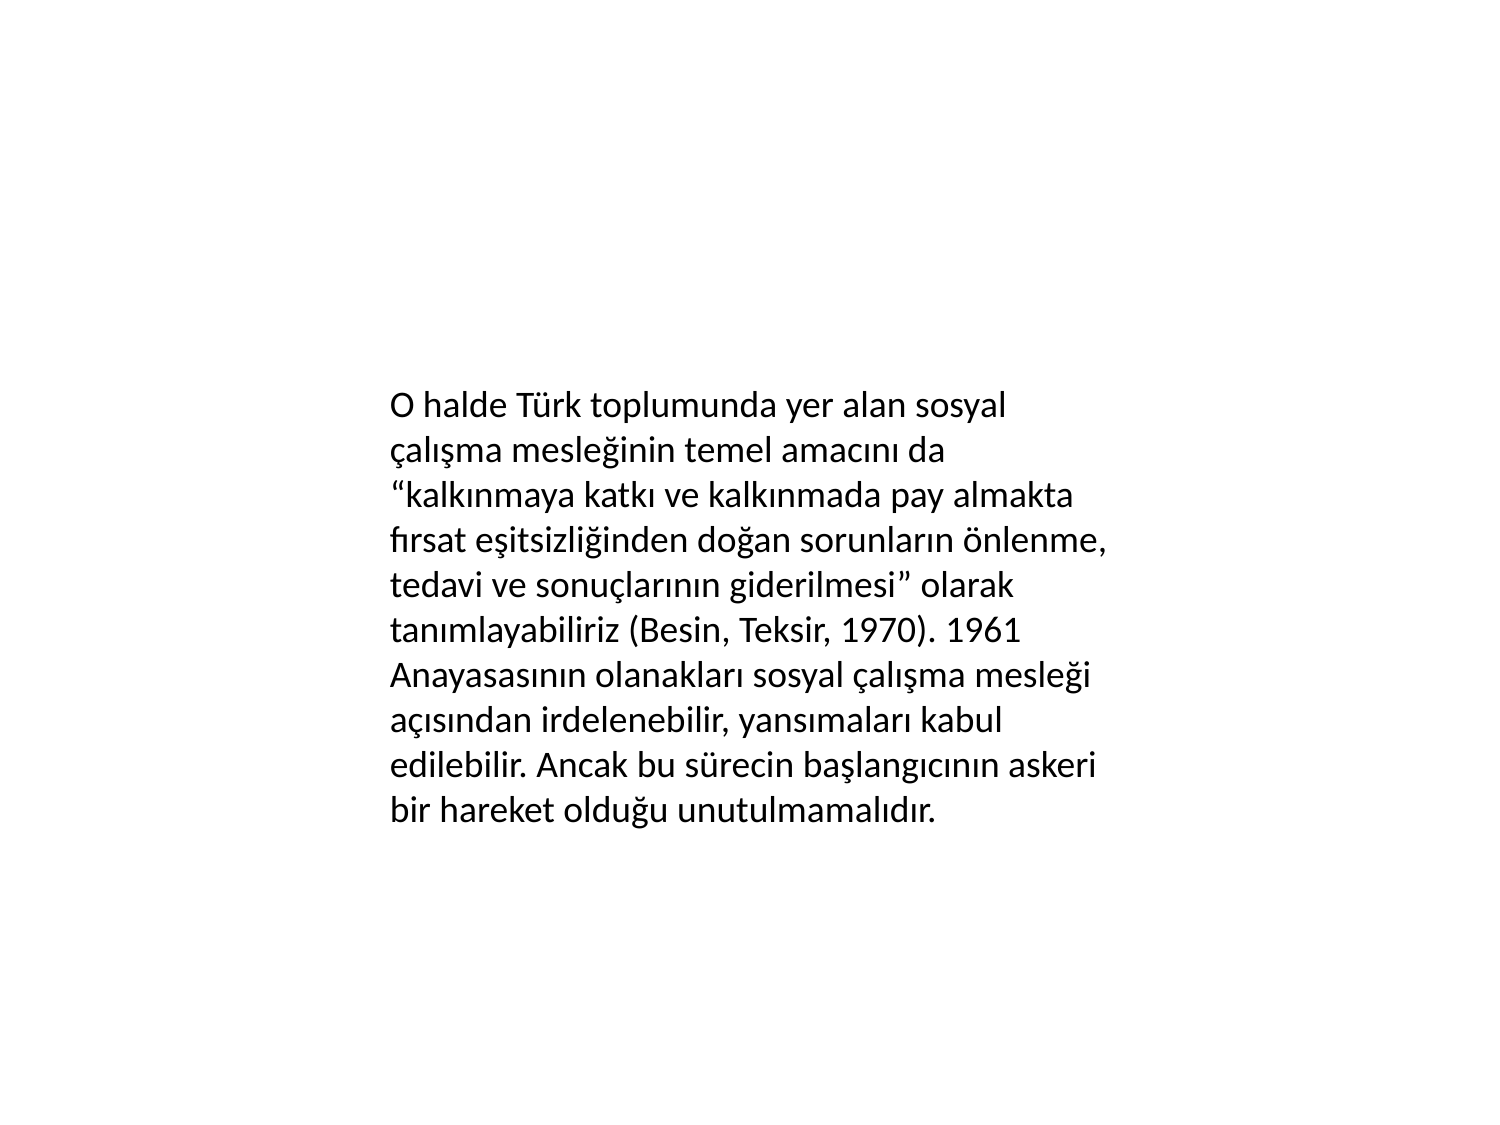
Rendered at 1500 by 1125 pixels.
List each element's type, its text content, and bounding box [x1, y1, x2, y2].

text_box O halde Türk toplumunda yer alan sosyal çalışma mesleğinin temel amacını da “kalkınmaya katkı ve kalkınmada pay almakta fırsat eşitsizliğinden doğan sorunların önlenme, tedavi ve sonuçlarının giderilmesi” olarak tanımlayabiliriz (Besin, Teksir, 1970). 1961 Anayasasının olanakları sosyal çalışma mesleği açısından irdelenebilir, yansımaları kabul edilebilir. Ancak bu sürecin başlangıcının askeri bir hareket olduğu unutulmamalıdır. [374, 373, 1125, 838]
